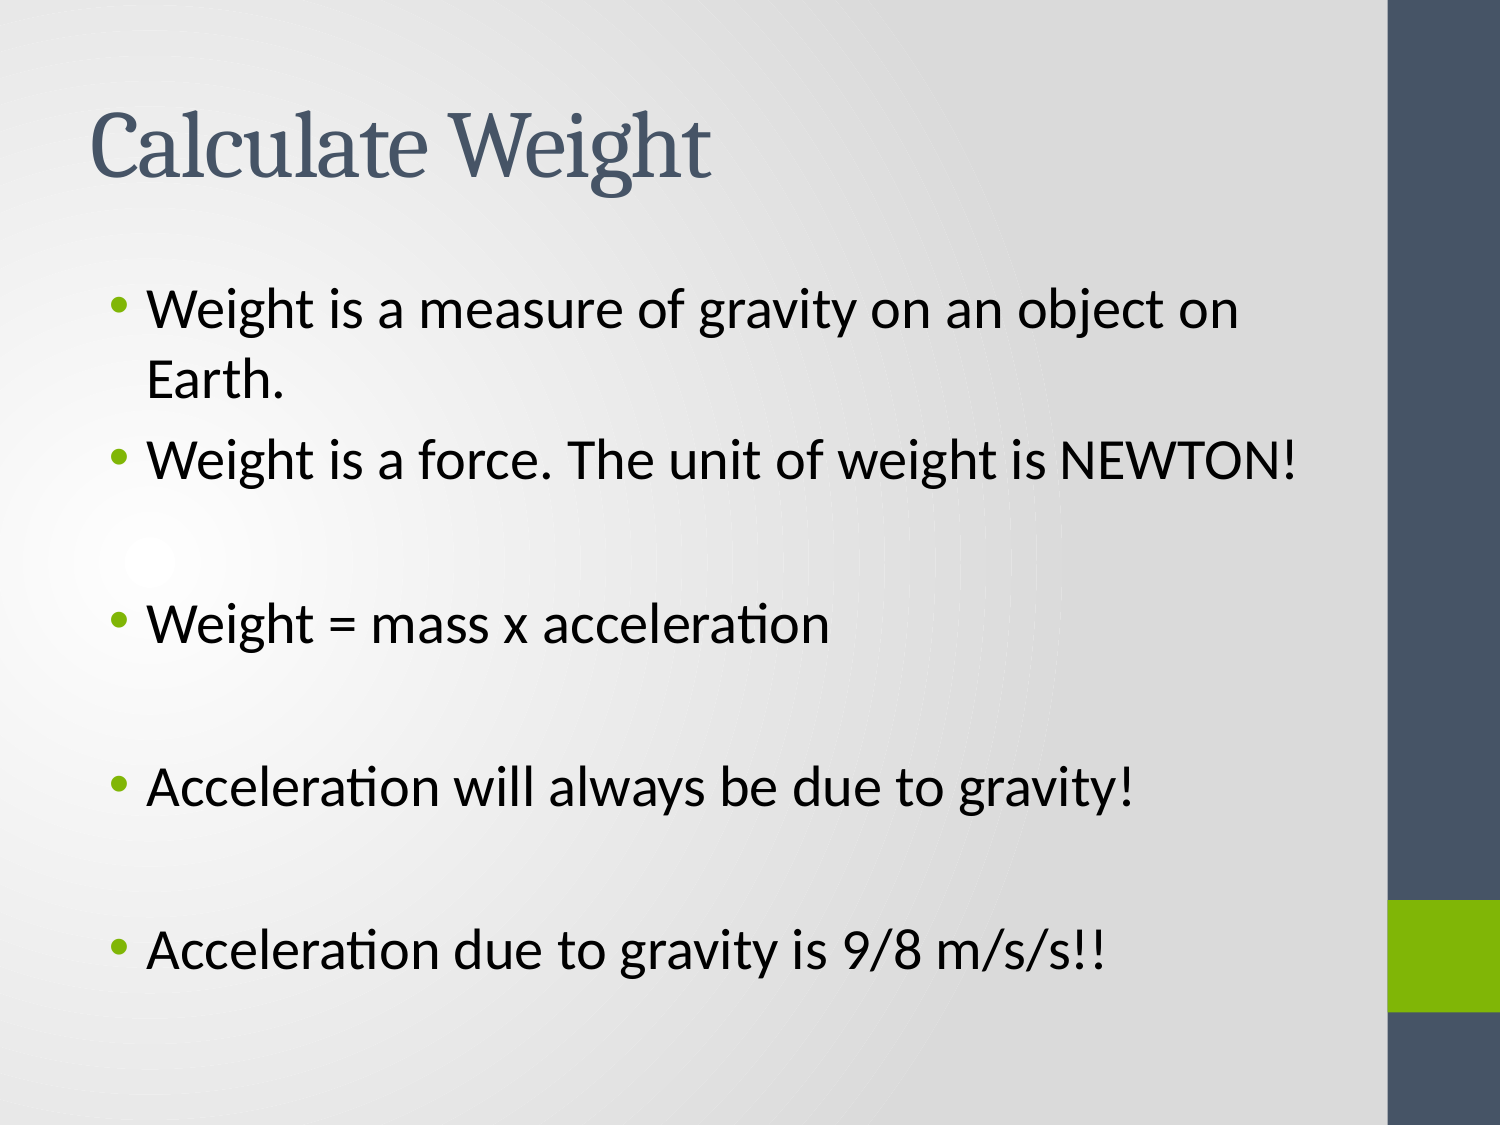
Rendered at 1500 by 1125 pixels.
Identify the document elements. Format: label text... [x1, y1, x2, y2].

title Calculate Weight [75, 45, 1325, 233]
list Weight is a measure of gravity on an object on Earth. Weight is a force. The unit of weight is NEWTON! Weight = mass x acceleration Acceleration will always be due to gravity! Acceleration due to gravity is 9/8 m/s/s!! [75, 262, 1325, 1050]
